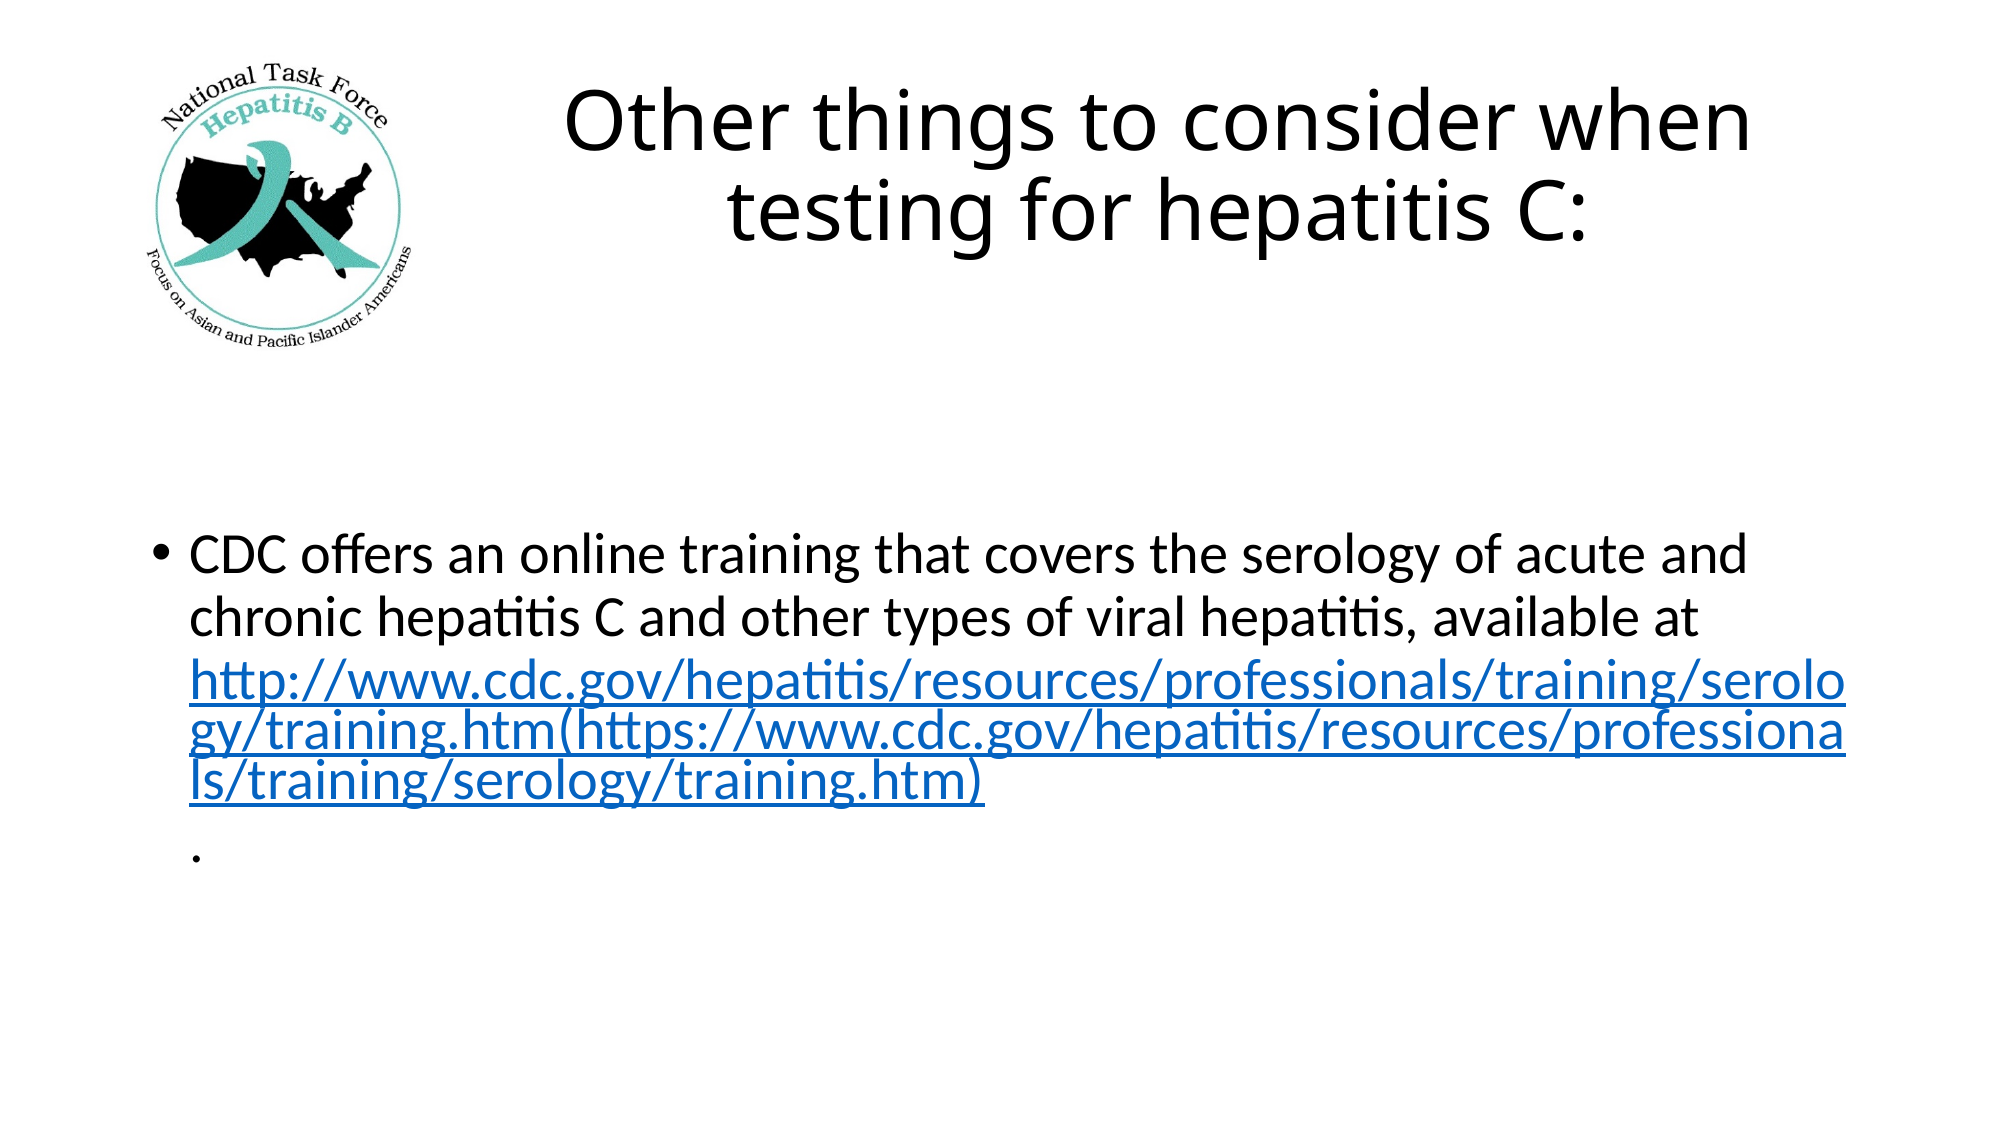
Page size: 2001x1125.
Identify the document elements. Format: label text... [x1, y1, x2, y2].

title Other things to consider when testing for hepatitis C: [455, 59, 1863, 278]
list CDC offers an online training that covers the serology of acute and chronic hepatitis C and other types of viral hepatitis, available at http://www.cdc.gov/hepatitis/resources/professionals/training/serology/training.htm(https://www.cdc.gov/hepatitis/resources/professionals/training/serology/training.htm). [136, 425, 1863, 963]
picture [136, 44, 426, 368]
